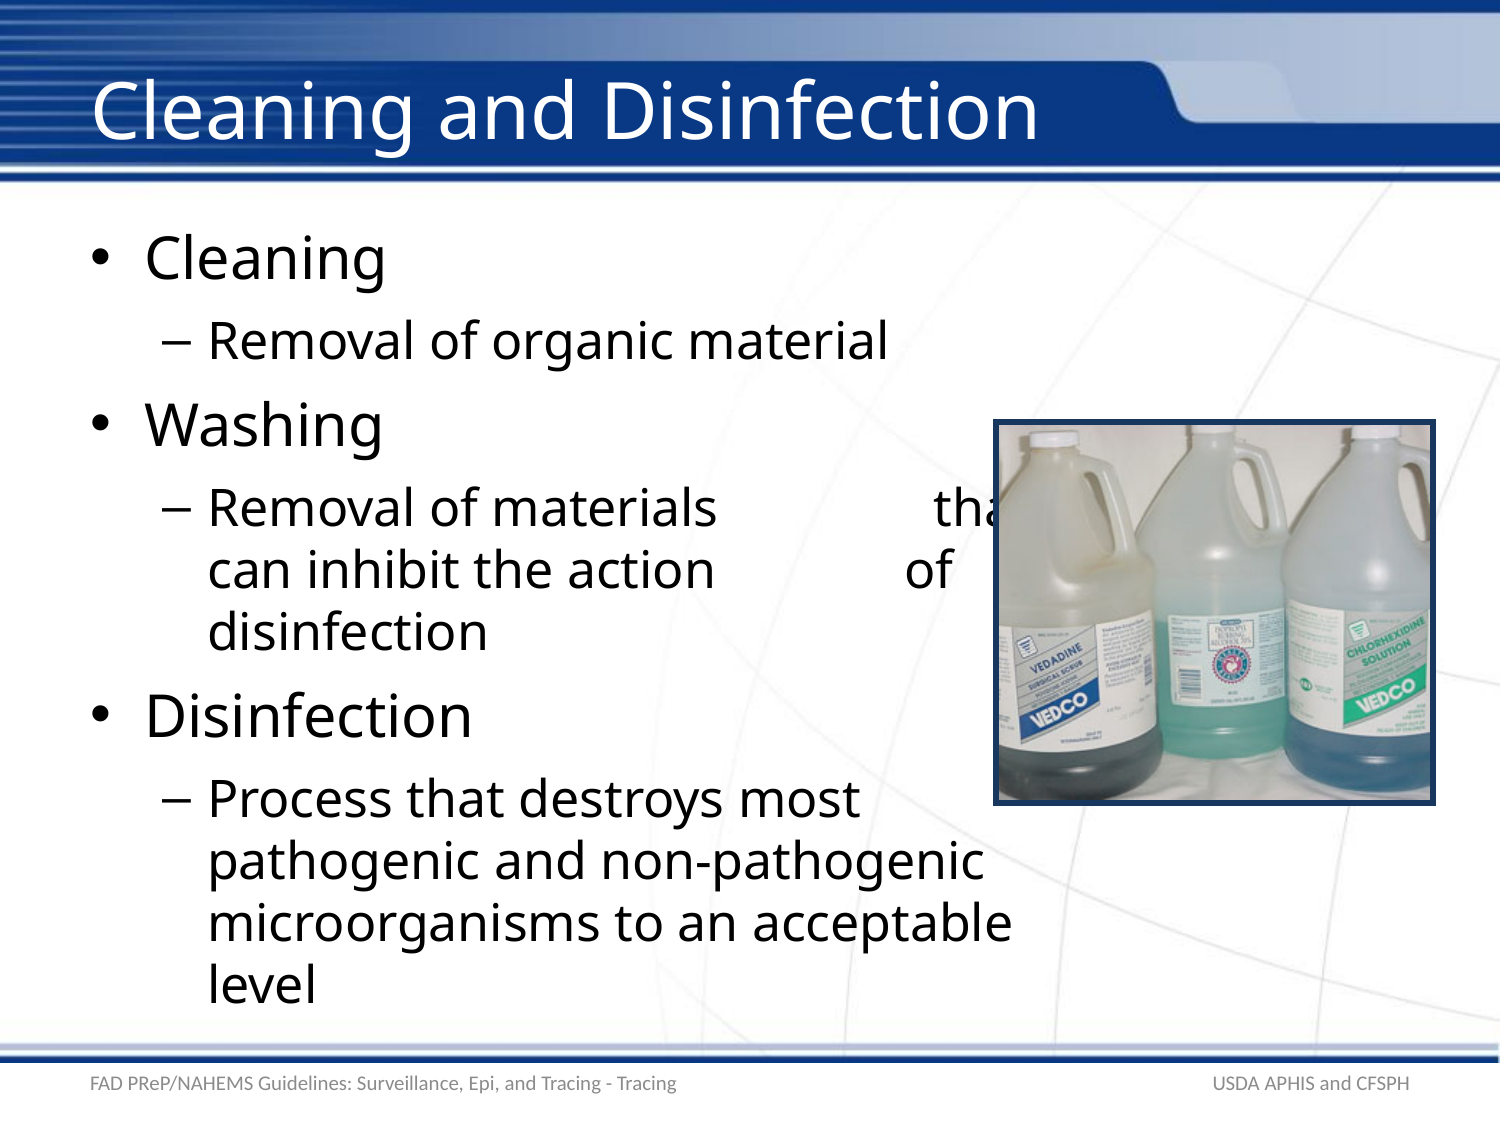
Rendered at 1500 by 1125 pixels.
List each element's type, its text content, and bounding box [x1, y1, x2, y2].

footer FAD PReP/NAHEMS Guidelines: Surveillance, Epi, and Tracing - Tracing [75, 1042, 825, 1103]
picture [0, 0, 1500, 1063]
title Cleaning and Disinfection [75, 24, 1425, 163]
list Cleaning Removal of organic material Washing Removal of materials that can inhibit the action of disinfection Disinfection Process that destroys most pathogenic and non-pathogenic microorganisms to an acceptable level [75, 212, 1050, 1025]
slide_number USDA APHIS and CFSPH [1074, 1042, 1425, 1103]
